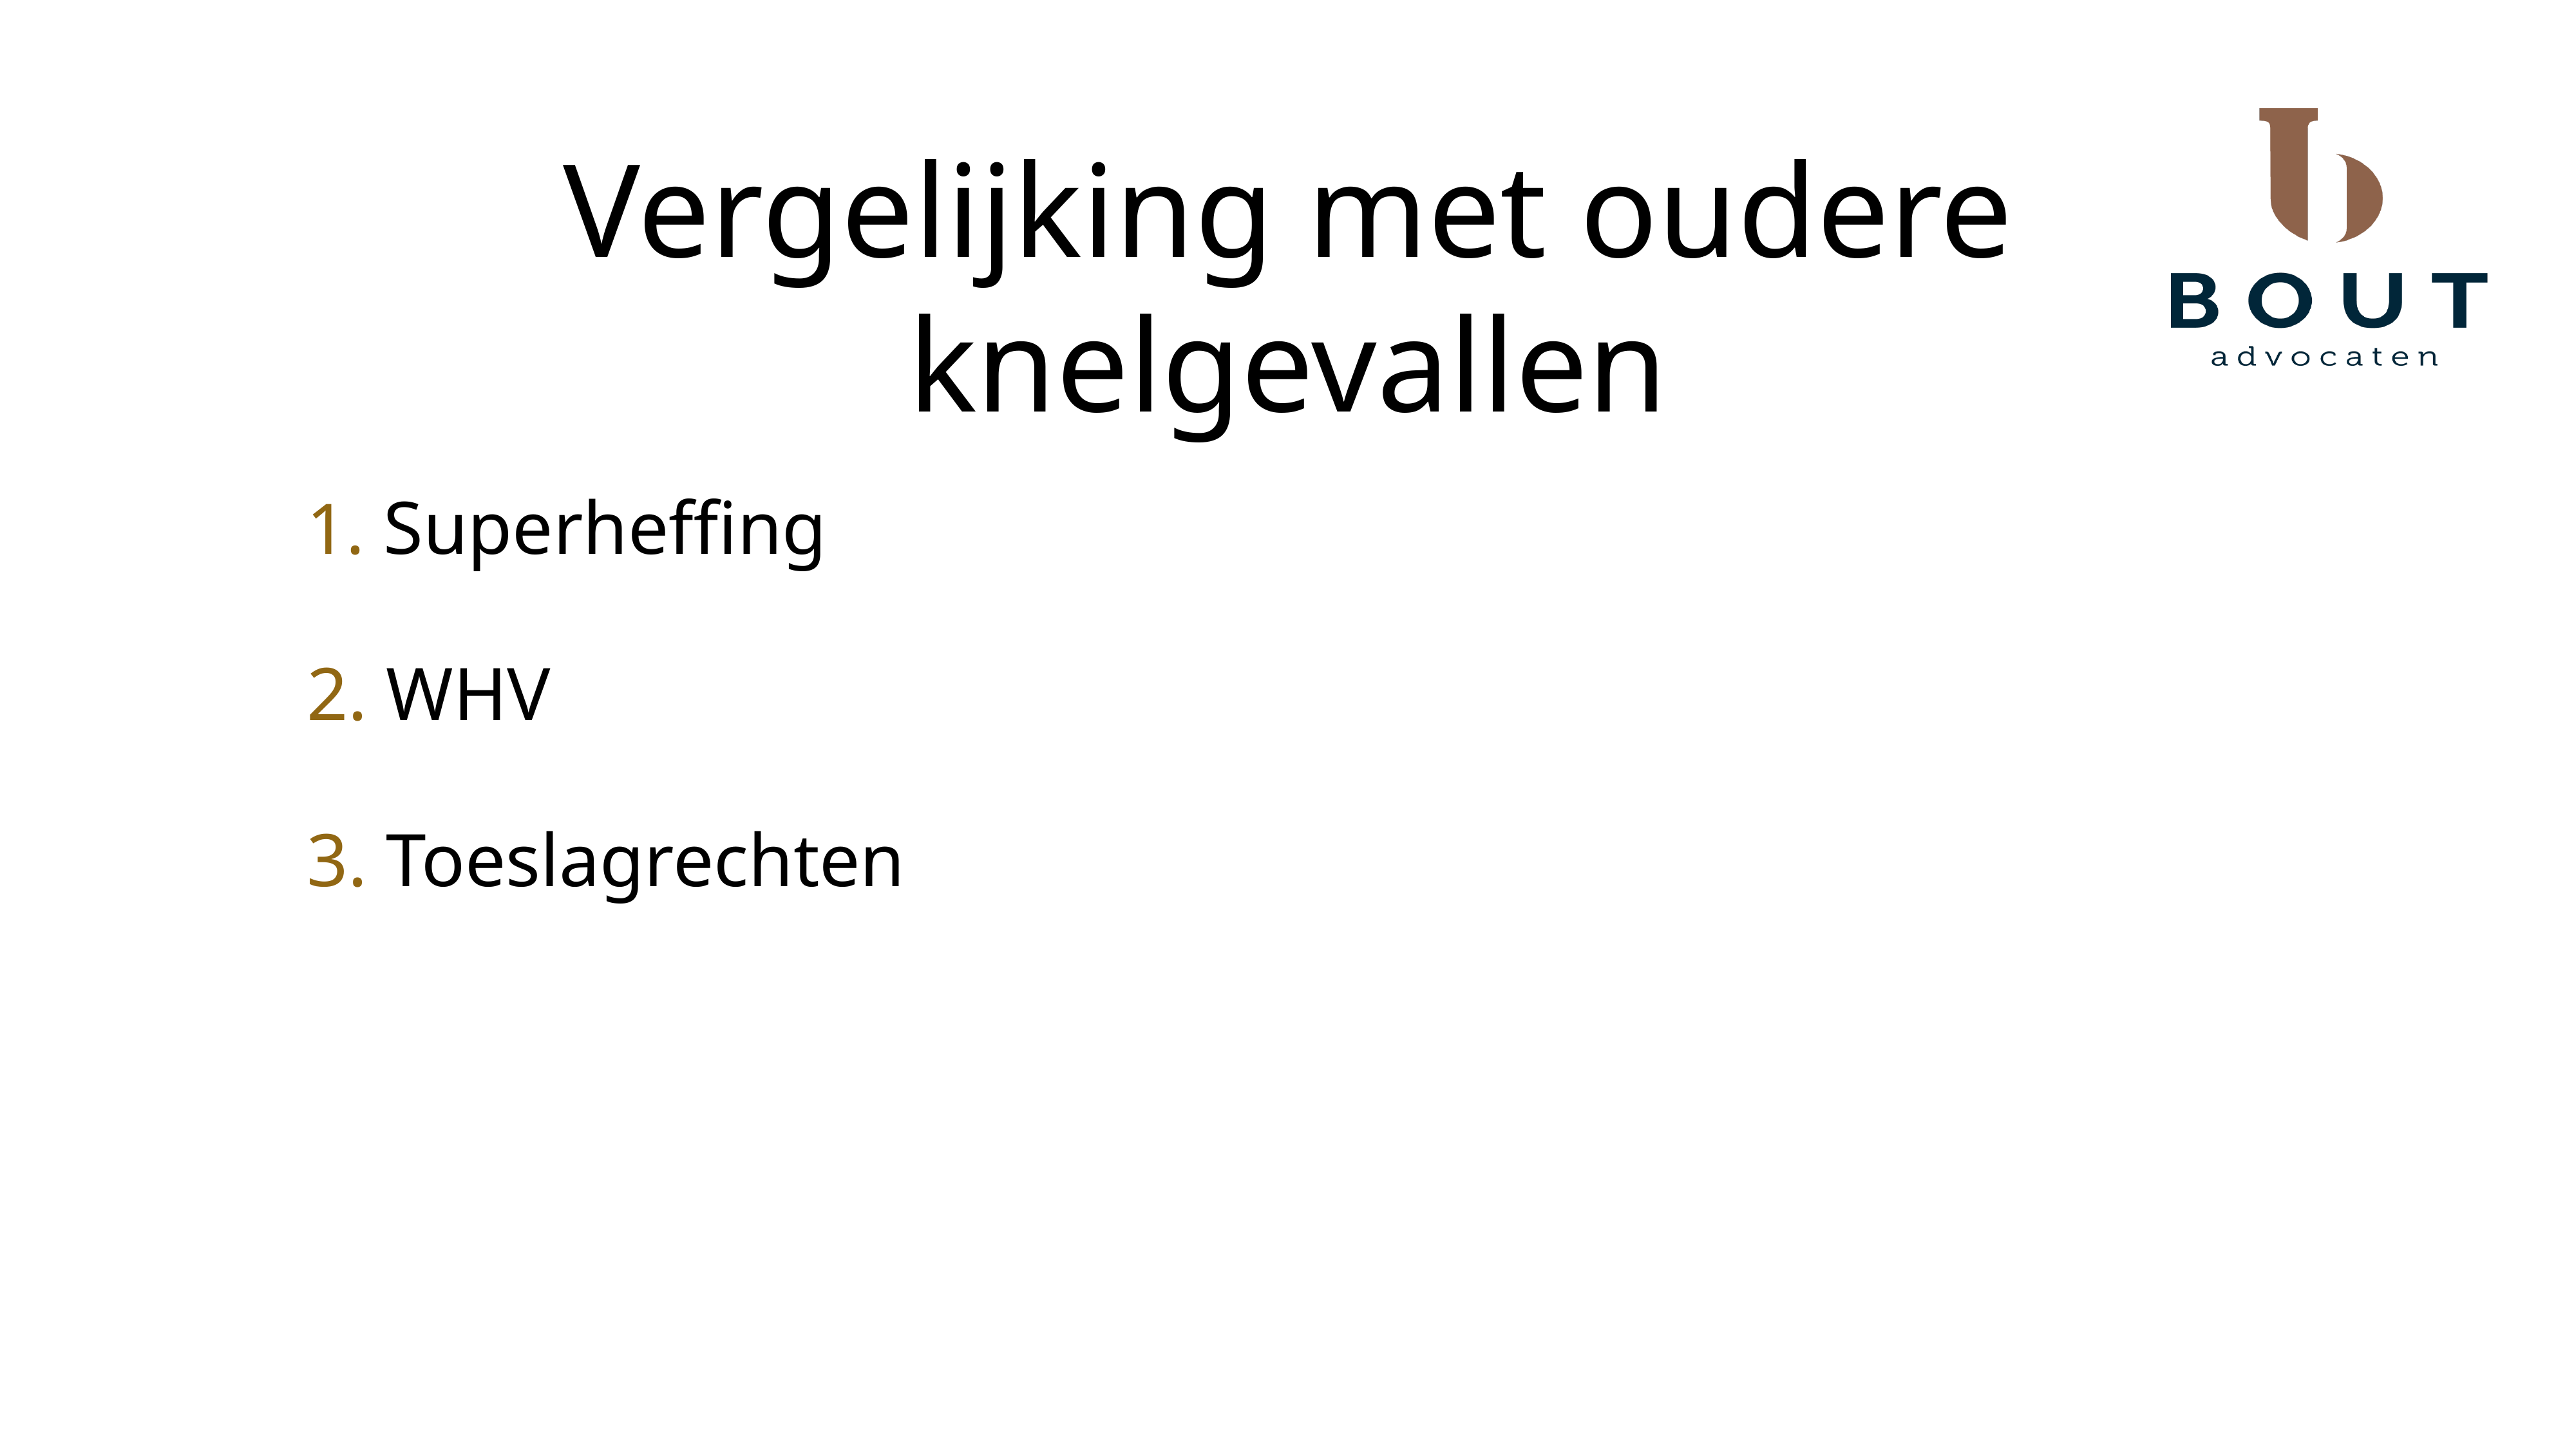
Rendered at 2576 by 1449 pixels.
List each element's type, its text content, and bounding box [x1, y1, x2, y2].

title Vergelijking met oudere knelgevallen [178, 100, 2398, 466]
list 1. Superheffing 2. WHV 3. Toeslagrechten [301, 367, 2521, 1341]
picture [2170, 108, 2488, 368]
